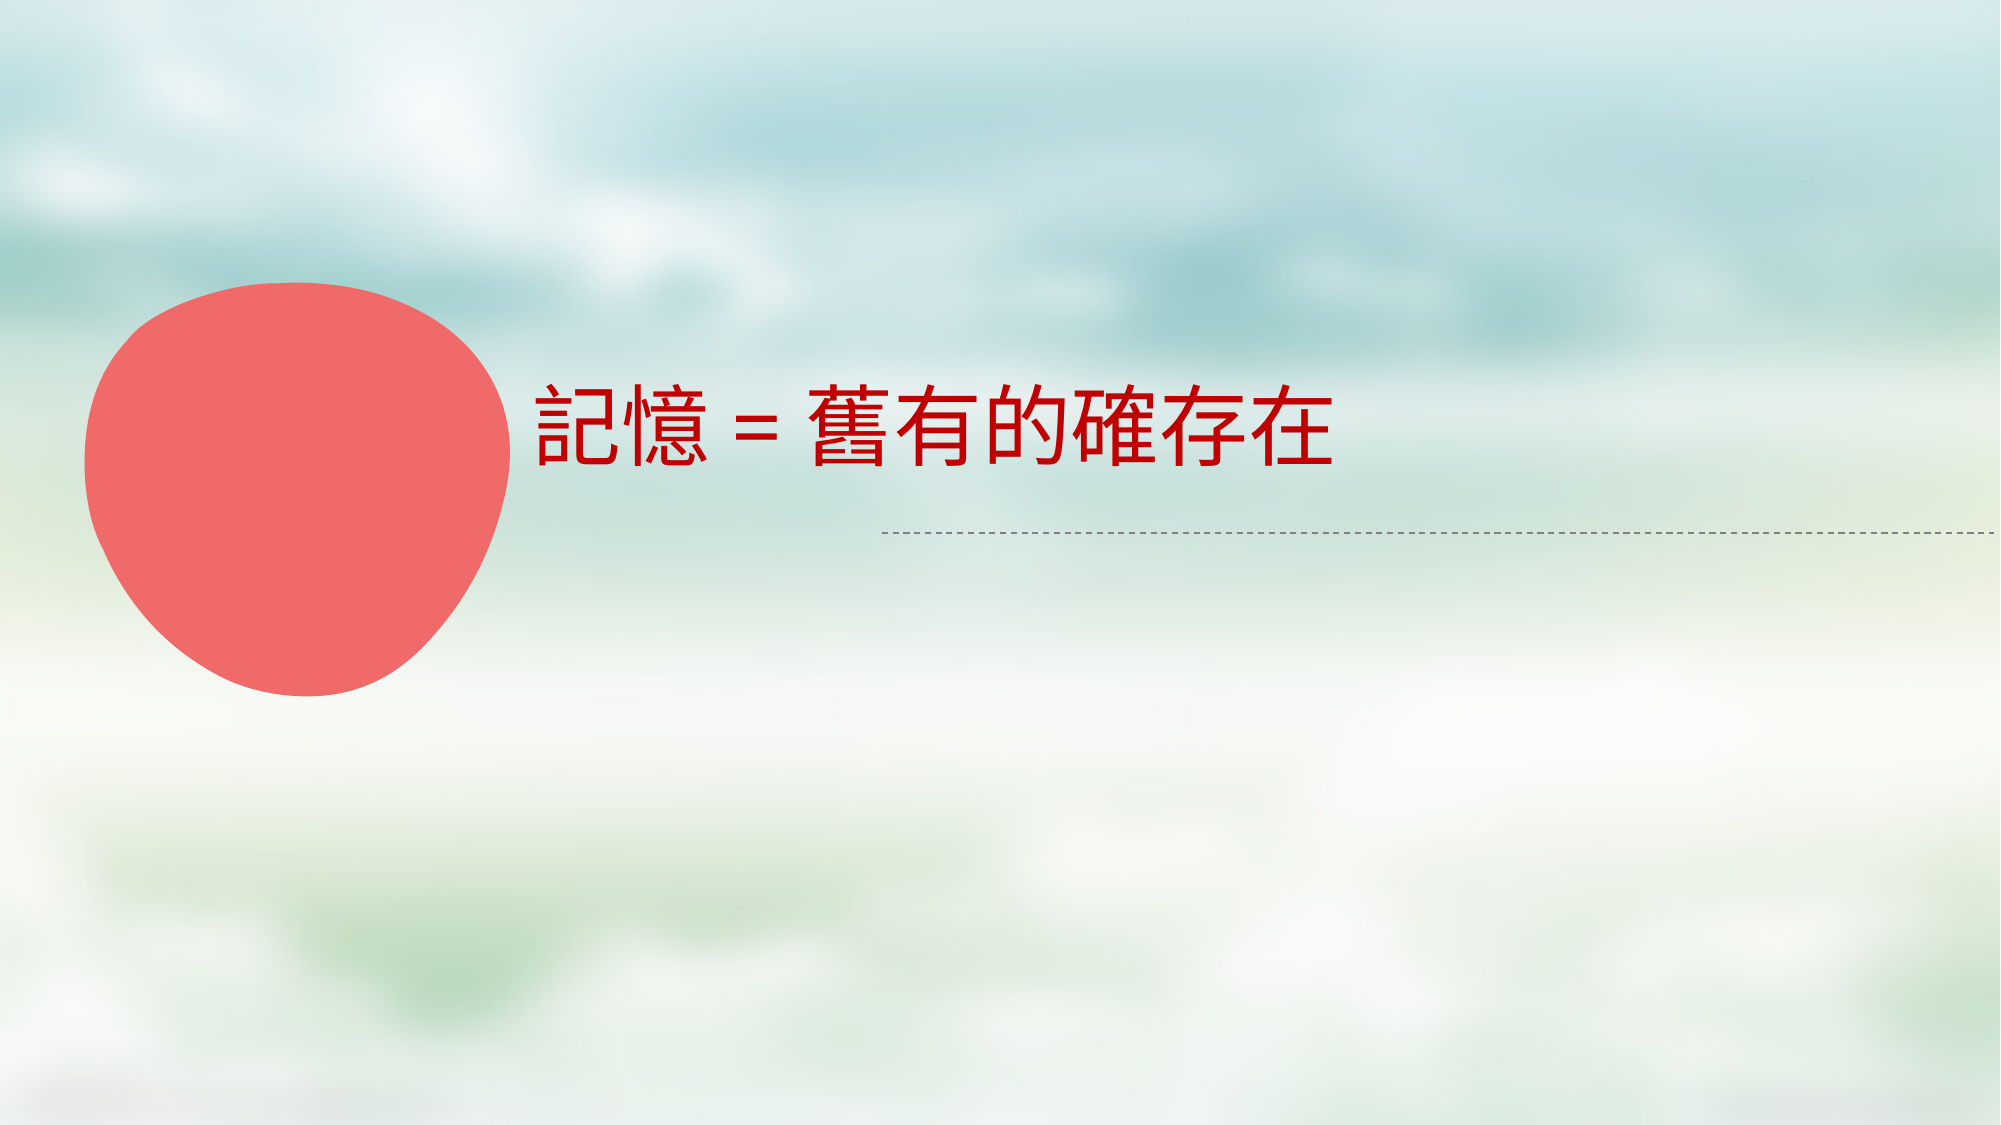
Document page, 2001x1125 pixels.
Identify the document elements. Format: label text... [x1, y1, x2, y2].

picture [0, 0, 2001, 1125]
text_box [84, 282, 510, 697]
text_box 記憶=舊有的確存在 [517, 363, 1975, 485]
